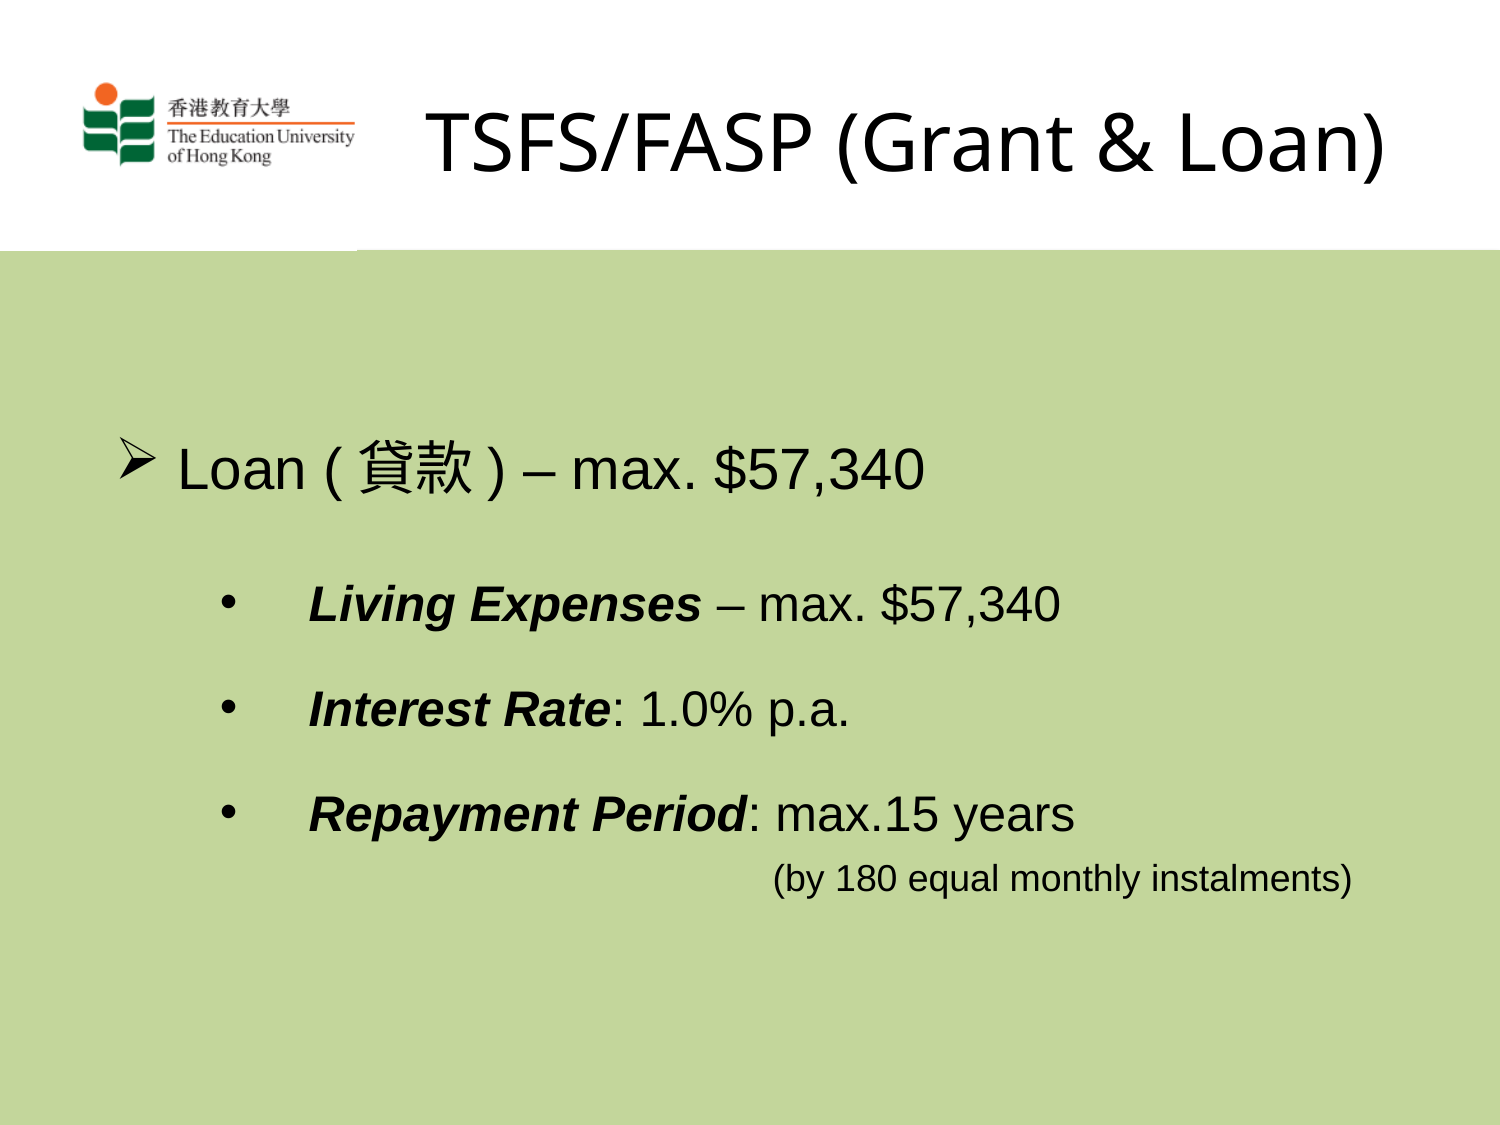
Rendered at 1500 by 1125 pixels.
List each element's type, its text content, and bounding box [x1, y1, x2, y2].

title TSFS/FASP (Grant & Loan) [387, 45, 1425, 233]
text_box Loan (貸款) – max. $57,340 Living Expenses – max. $57,340 Interest Rate: 1.0% p.a. Repayment Period: max.15 years (by 180 equal monthly instalments) [99, 393, 1374, 909]
